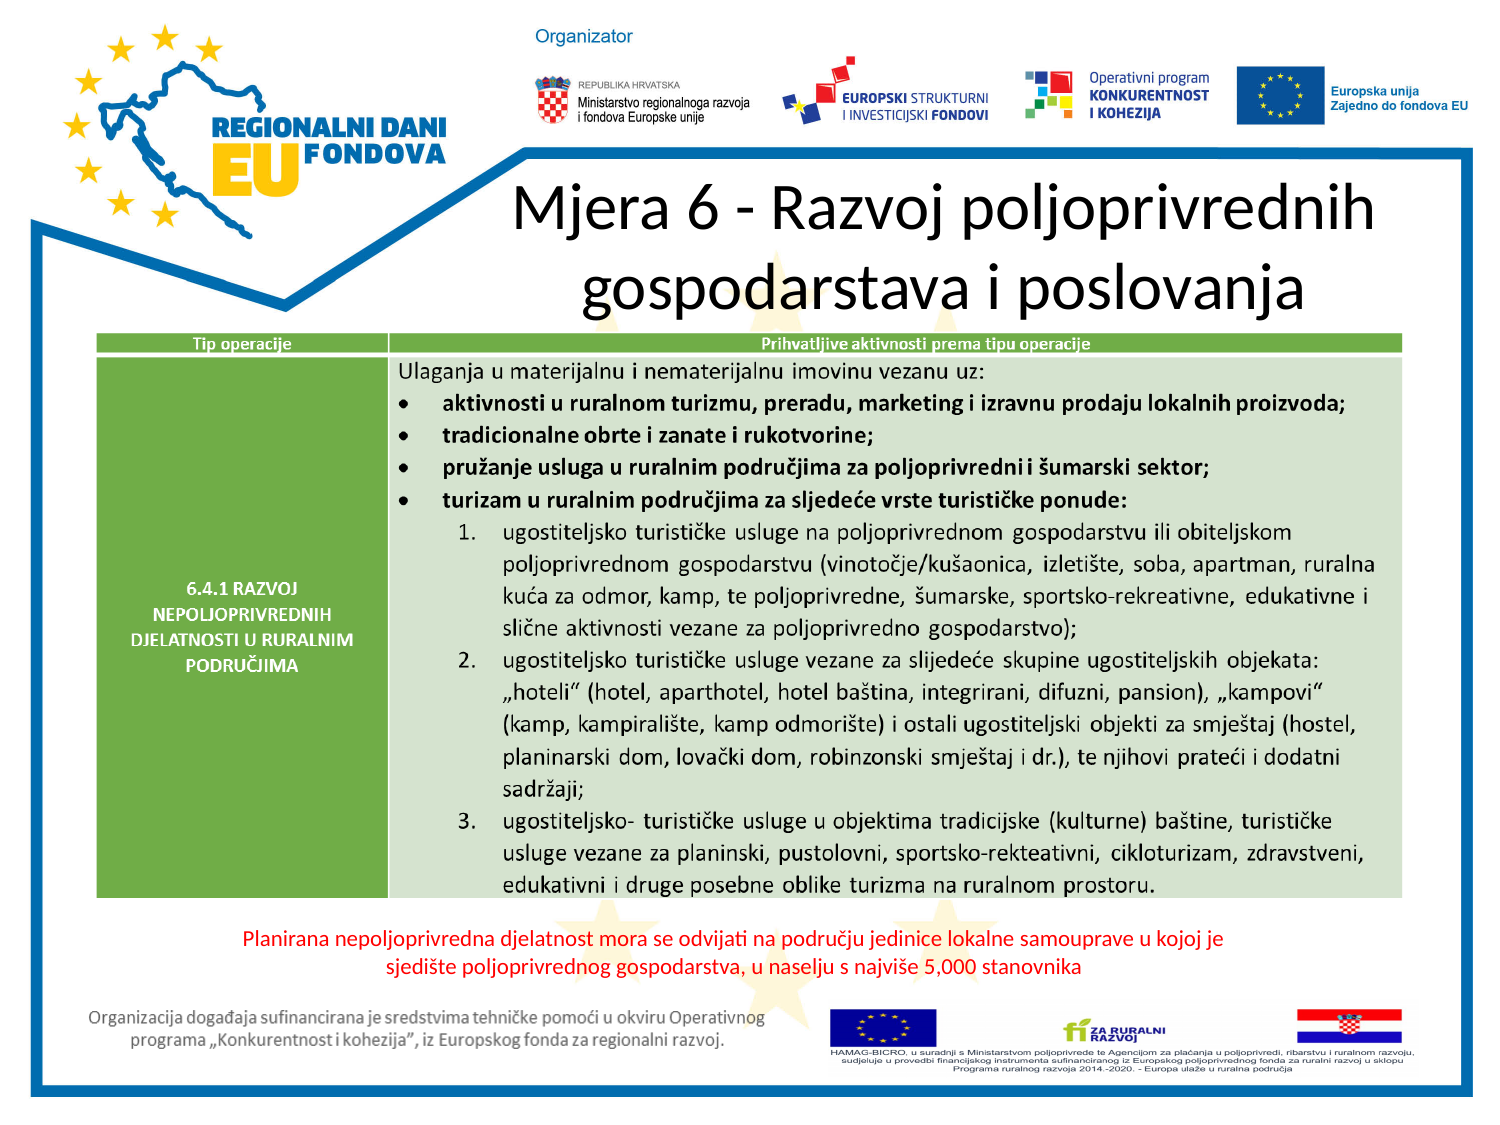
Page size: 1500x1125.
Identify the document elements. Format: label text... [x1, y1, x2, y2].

text_box Planirana nepoljoprivredna djelatnost mora se odvijati na području jedinice lokalne samouprave u kojoj je sjedište poljoprivrednog gospodarstva, u naselju s najviše 5,000 stanovnika [218, 922, 1251, 987]
picture [0, 0, 1500, 1125]
title Mjera 6 - Razvoj poljoprivrednih gospodarstava i poslovanja [424, 149, 1465, 337]
